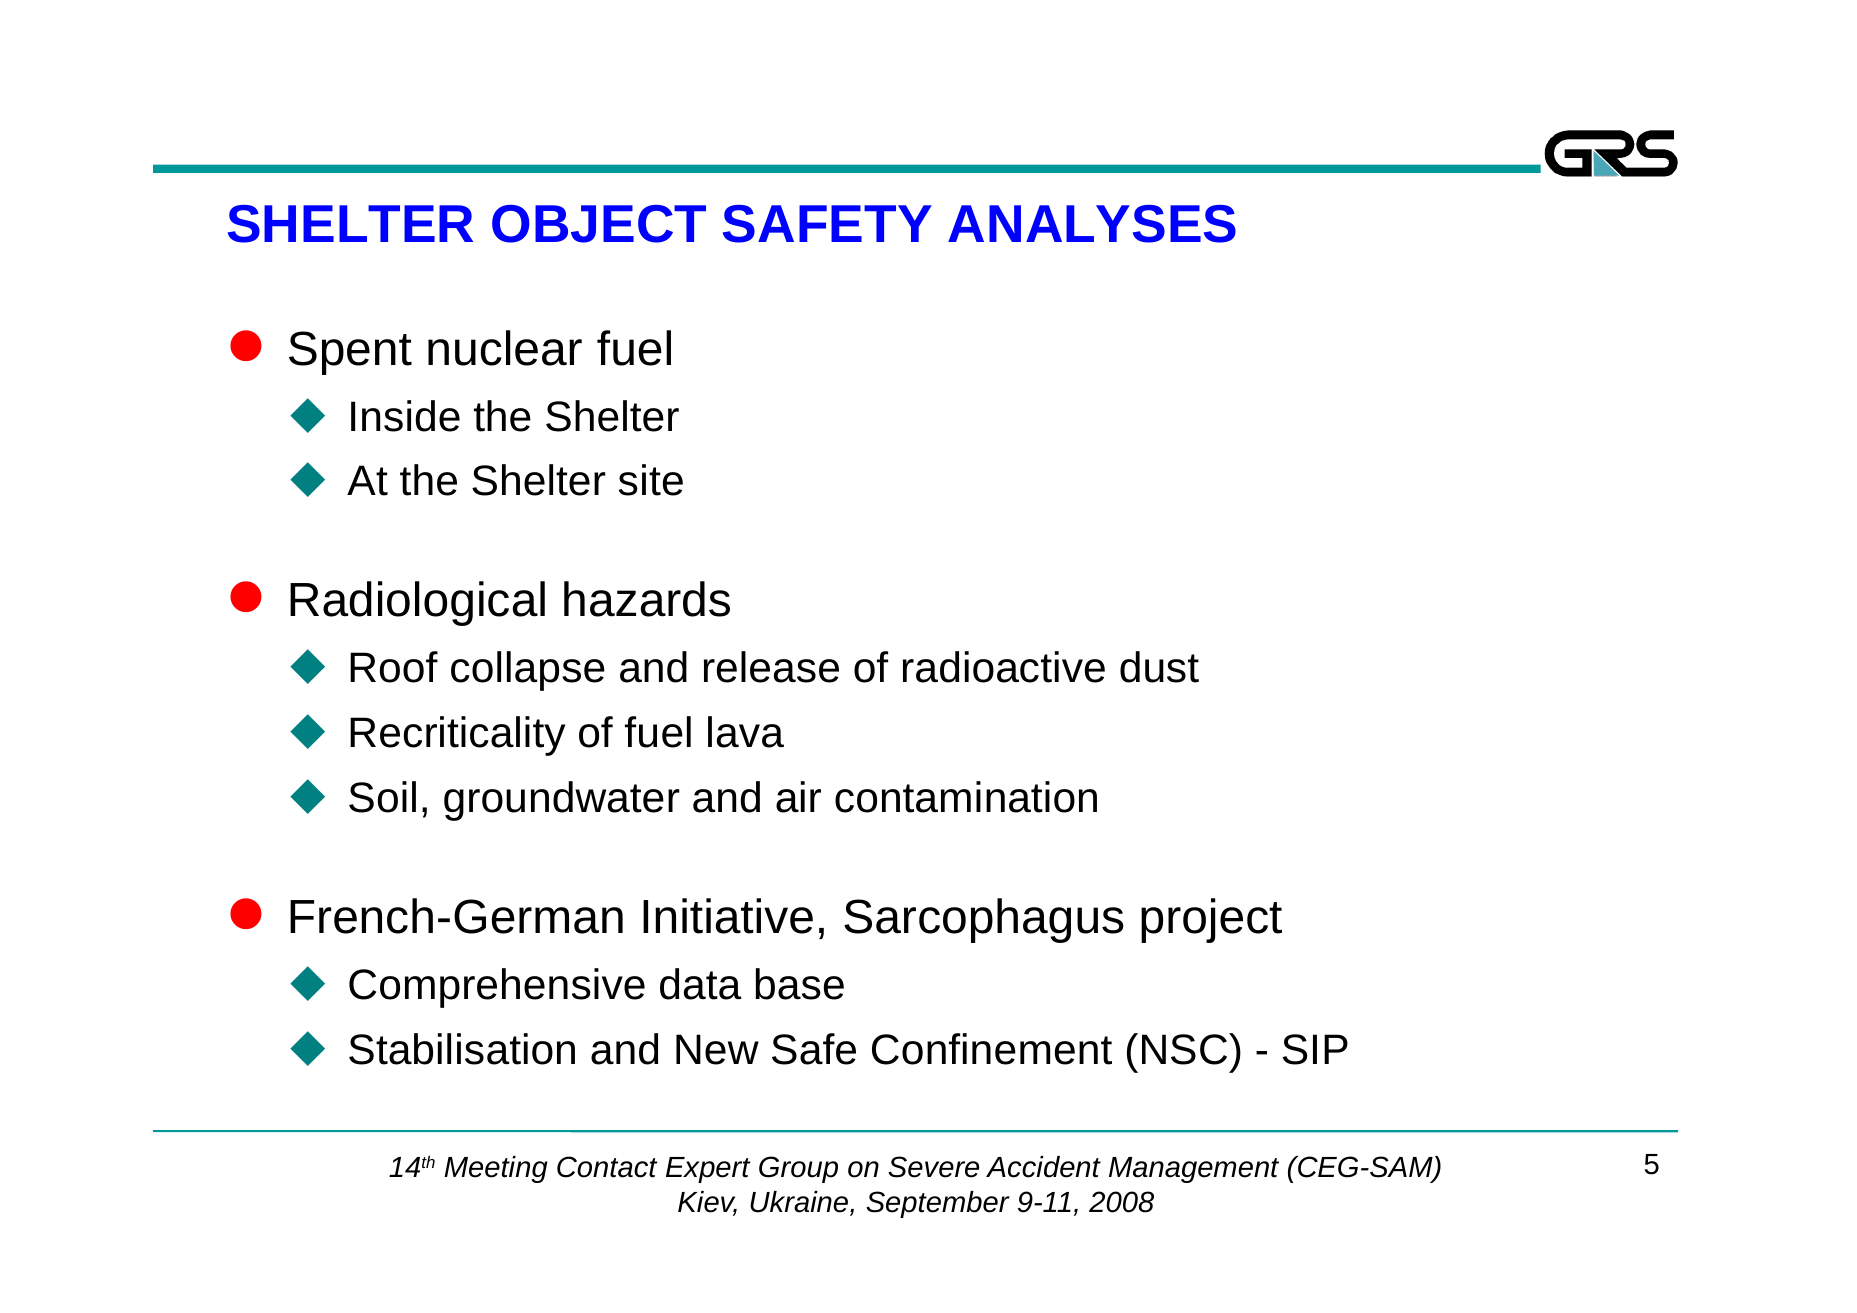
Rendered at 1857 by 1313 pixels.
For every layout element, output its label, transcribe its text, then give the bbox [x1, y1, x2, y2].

slide_number 5 [1519, 1137, 1676, 1213]
footer 14th Meeting Contact Expert Group on Severe Accident Management (CEG-SAM) Kiev, Ukraine, September 9-11, 2008 [313, 1207, 1519, 1216]
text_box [225, 128, 1632, 1201]
